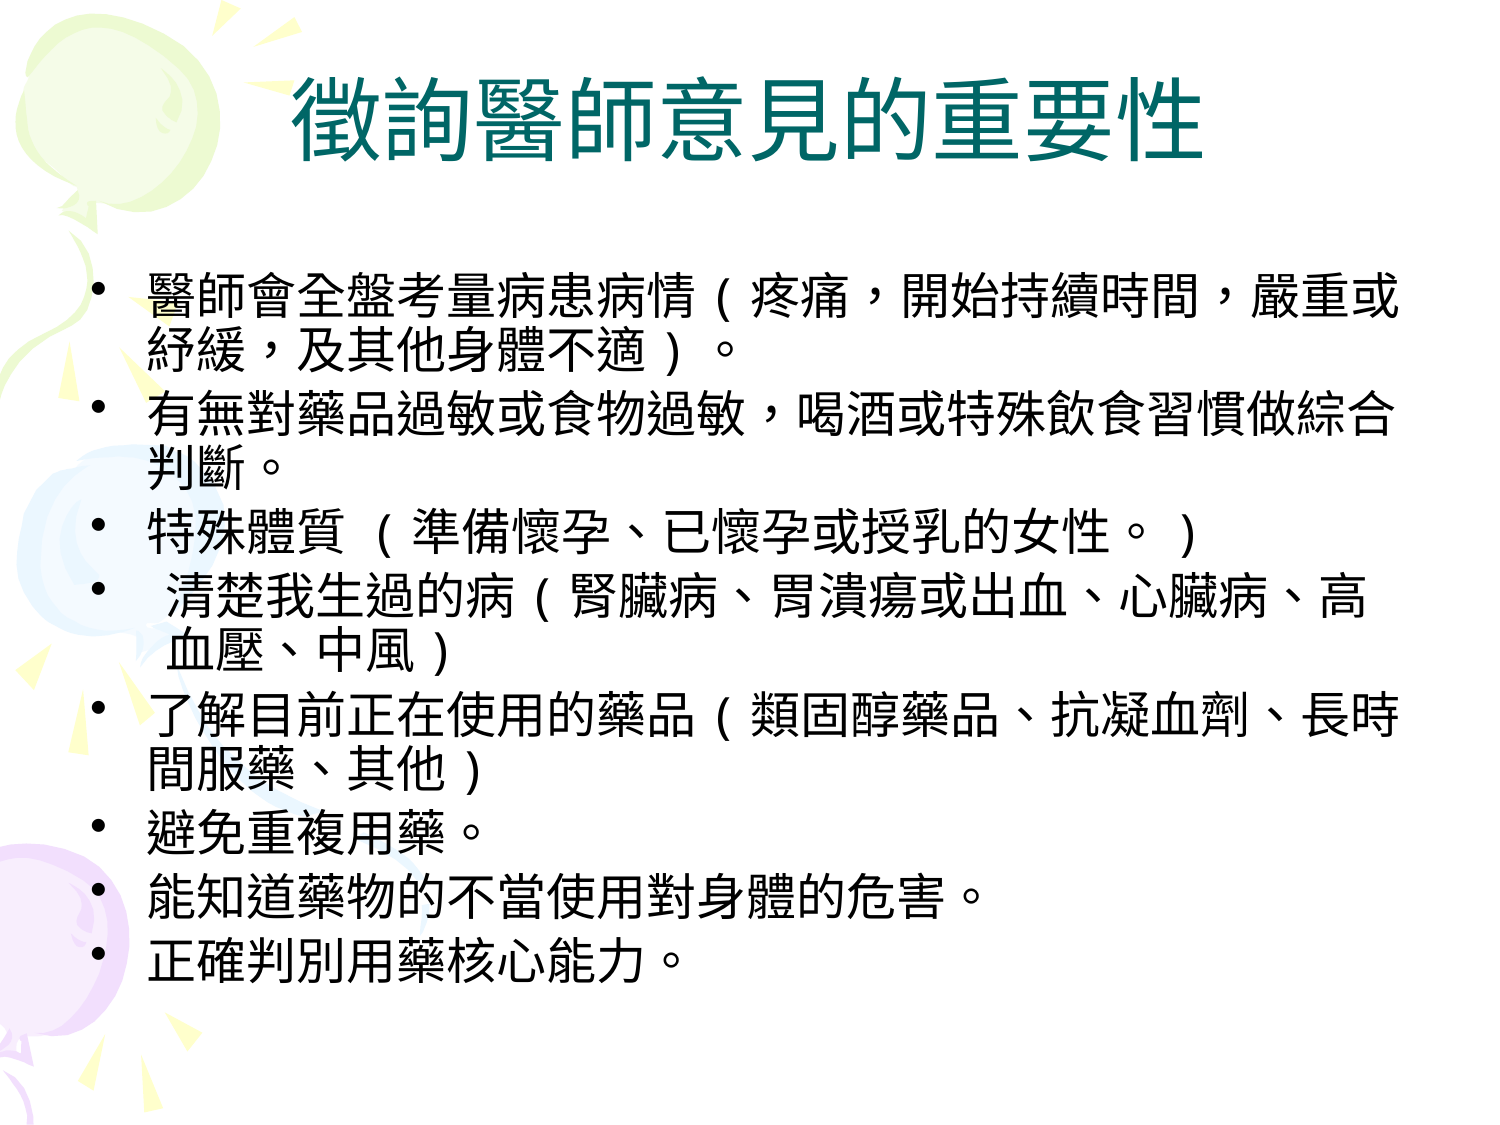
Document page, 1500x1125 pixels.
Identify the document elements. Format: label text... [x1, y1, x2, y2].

title 徵詢醫師意見的重要性 [72, 16, 1426, 233]
list 醫師會全盤考量病患病情(疼痛，開始持續時間，嚴重或紓緩，及其他身體不適)。 有無對藥品過敏或食物過敏，喝酒或特殊飲食習慣做綜合判斷。 特殊體質 (準備懷孕、已懷孕或授乳的女性。) 清楚我生過的病(腎臟病、胃潰瘍或出血、心臟病、高血壓、中風) 了解目前正在使用的藥品(類固醇藥品、抗凝血劑、長時間服藥、其他) 避免重複用藥。 能知道藥物的不當使用對身體的危害。 正確判別用藥核心能力。 [74, 262, 1426, 994]
